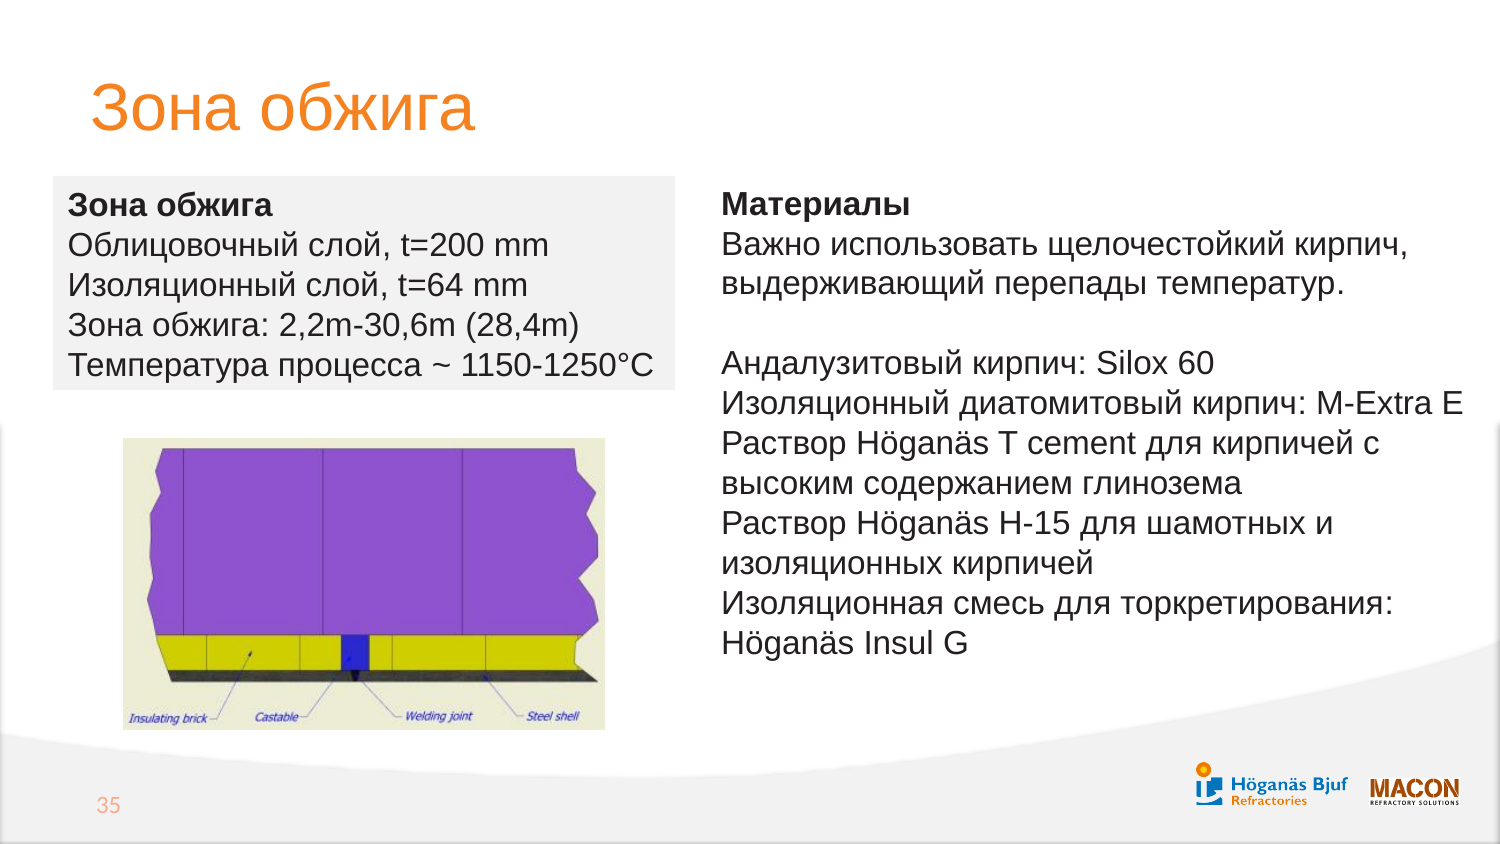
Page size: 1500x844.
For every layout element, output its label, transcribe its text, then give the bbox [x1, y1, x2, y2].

picture [1196, 762, 1348, 805]
picture [123, 437, 605, 730]
text_box Материалы Важно использовать щелочестойкий кирпич, выдерживающий перепады температур. Андалузитовый кирпич: Silox 60 Изоляционный диатомитовый кирпич: M-Extra E Раствор Höganäs T cement для кирпичей с высоким содержанием глинозема Раствор Höganäs H-15 для шамотных и изоляционных кирпичей Изоляционная смесь для торкретирования: Höganäs Insul G [700, 174, 1486, 669]
text_box Зона обжига Облицовочный слой, t=200 mm Изоляционный слой, t=64 mm Зона обжига: 2,2m-30,6m (28,4m) Температура процесса ~ 1150-1250°C [53, 175, 676, 391]
picture [1369, 778, 1460, 806]
title Зона обжига [75, 33, 1425, 175]
slide_number 35 [81, 780, 431, 826]
